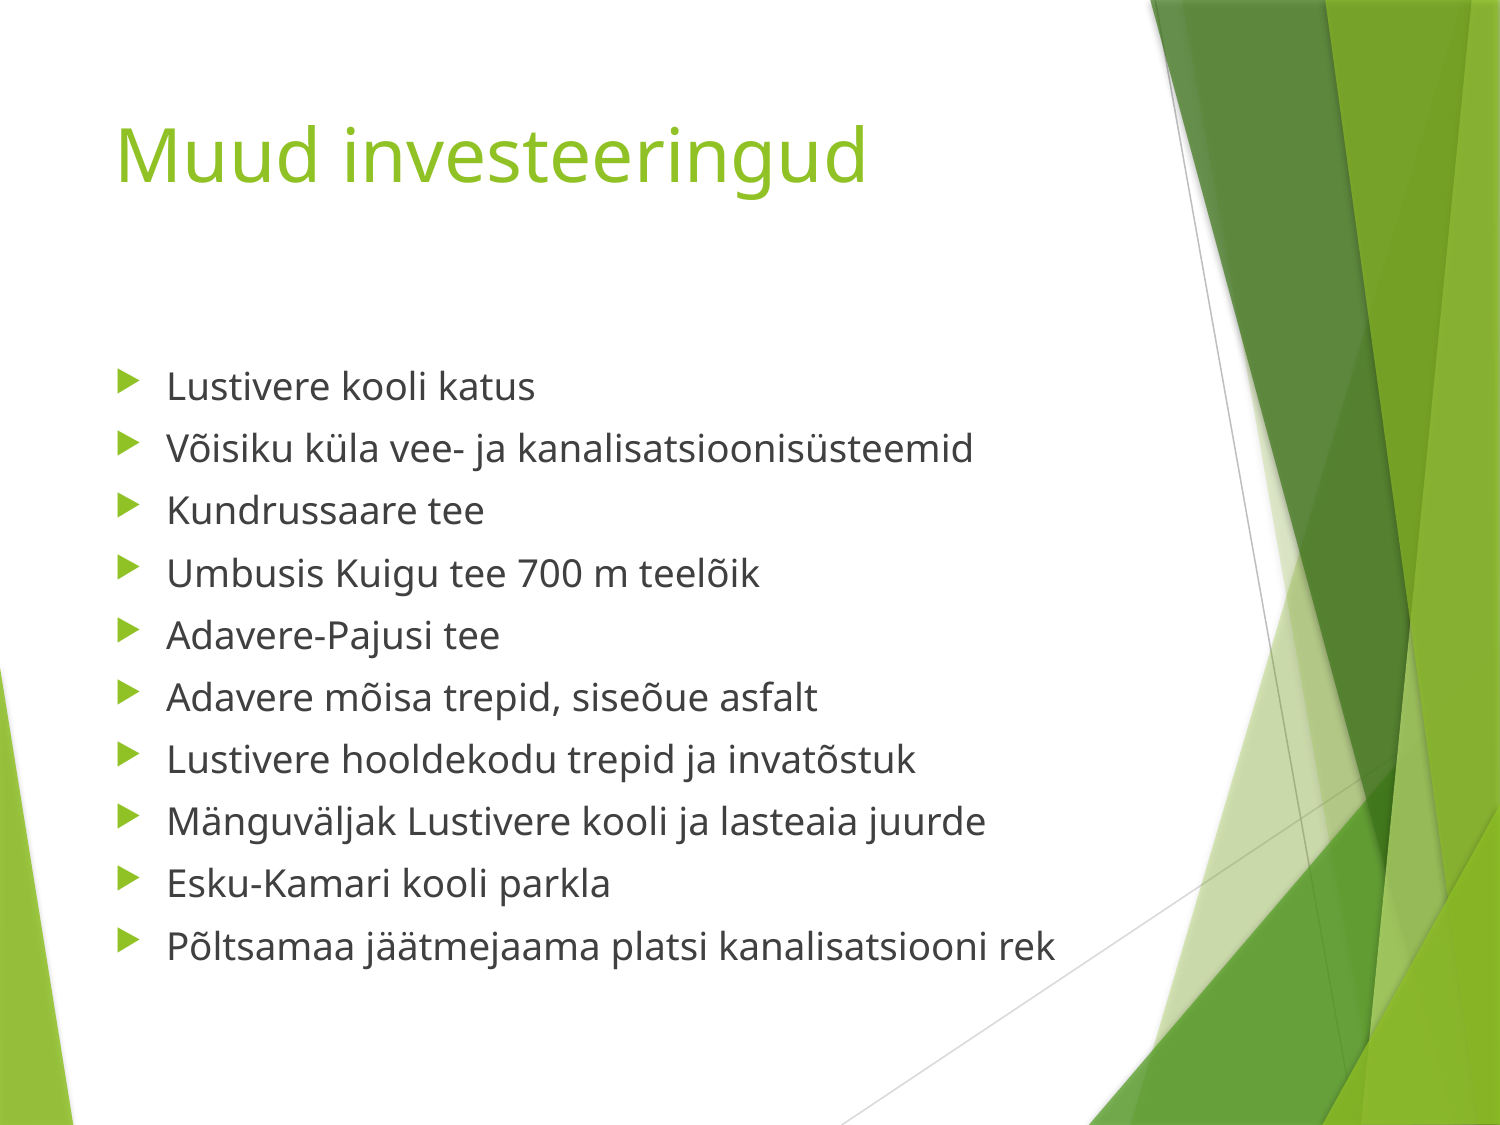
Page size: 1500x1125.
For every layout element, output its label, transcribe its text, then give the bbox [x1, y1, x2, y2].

title Muud investeeringud [99, 99, 1142, 317]
list Lustivere kooli katus Võisiku küla vee- ja kanalisatsioonisüsteemid Kundrussaare tee Umbusis Kuigu tee 700 m teelõik Adavere-Pajusi tee Adavere mõisa trepid, siseõue asfalt Lustivere hooldekodu trepid ja invatõstuk Mänguväljak Lustivere kooli ja lasteaia juurde Esku-Kamari kooli parkla Põltsamaa jäätmejaama platsi kanalisatsiooni rek [99, 354, 1142, 992]
